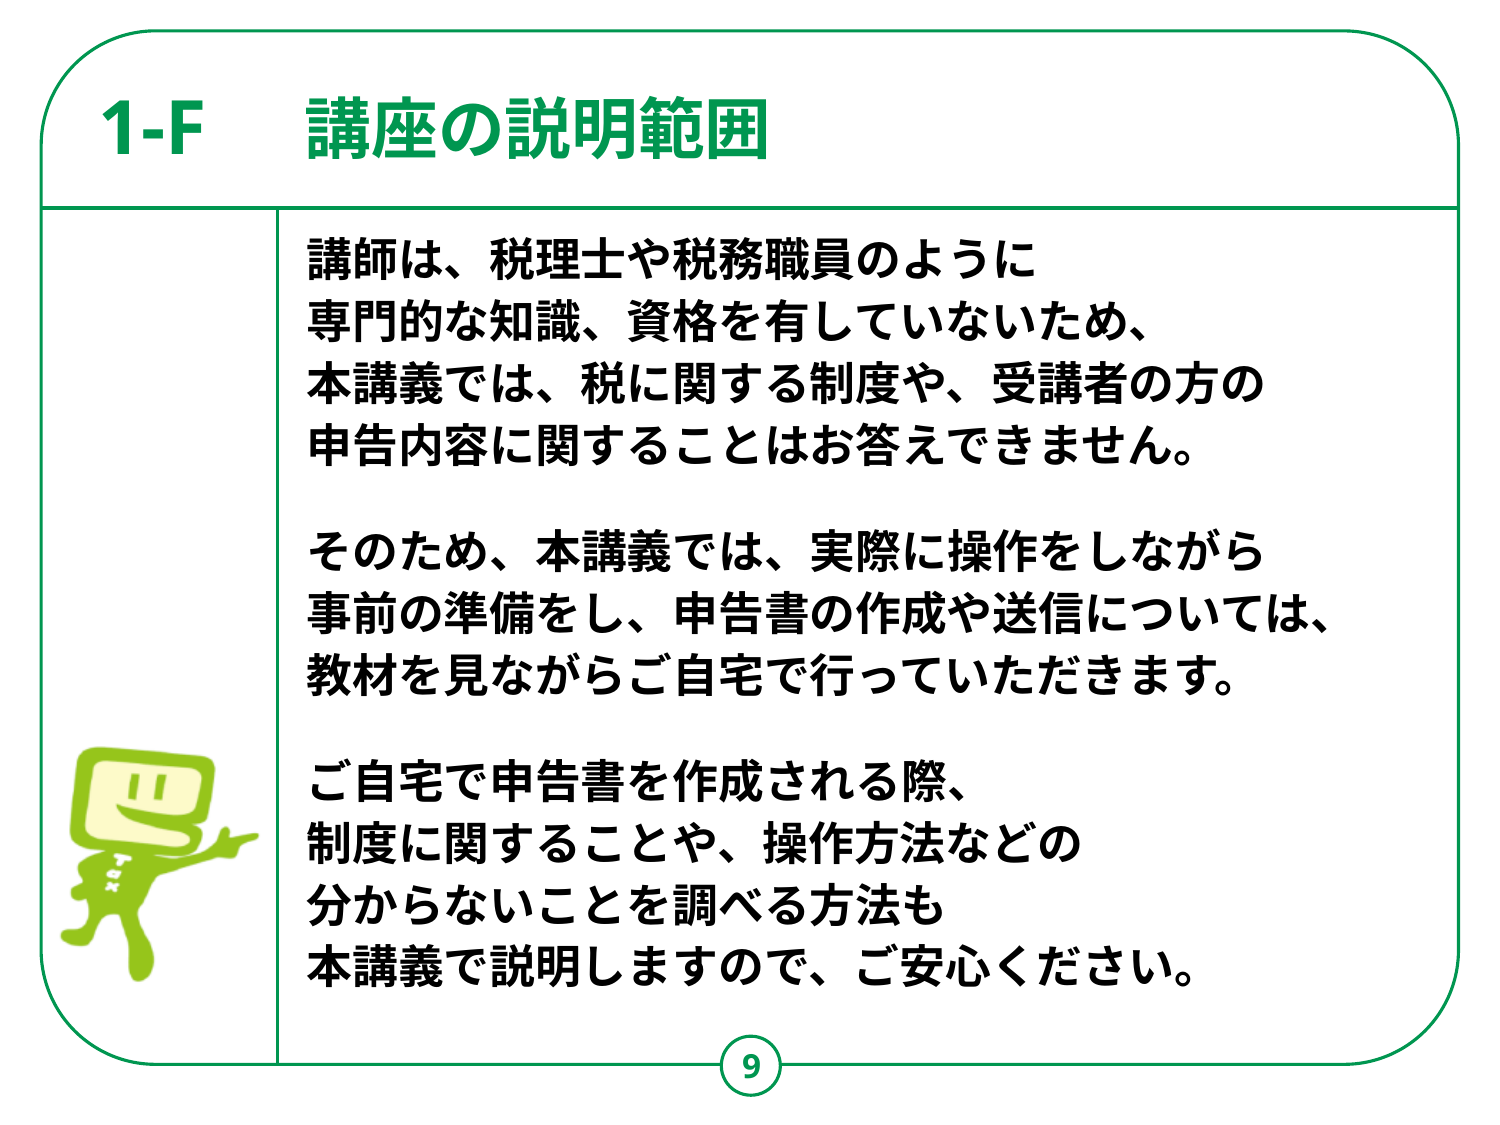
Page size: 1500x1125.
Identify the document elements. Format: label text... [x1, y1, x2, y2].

text_box 講師は、税理士や税務職員のように 専門的な知識、資格を有していないため、 本講義では、税に関する制度や、受講者の方の 申告内容に関することはお答えできません。 そのため、本講義では、実際に操作をしながら 事前の準備をし、申告書の作成や送信については、 教材を見ながらご自宅で行っていただきます。 ご自宅で申告書を作成される際、 制度に関することや、操作方法などの 分からないことを調べる方法も 本講義で説明しますので、ご安心ください。 [290, 229, 1413, 1002]
picture [57, 745, 267, 985]
title 講座の説明範囲 [289, 56, 1471, 175]
text_box 1-F [83, 90, 291, 179]
